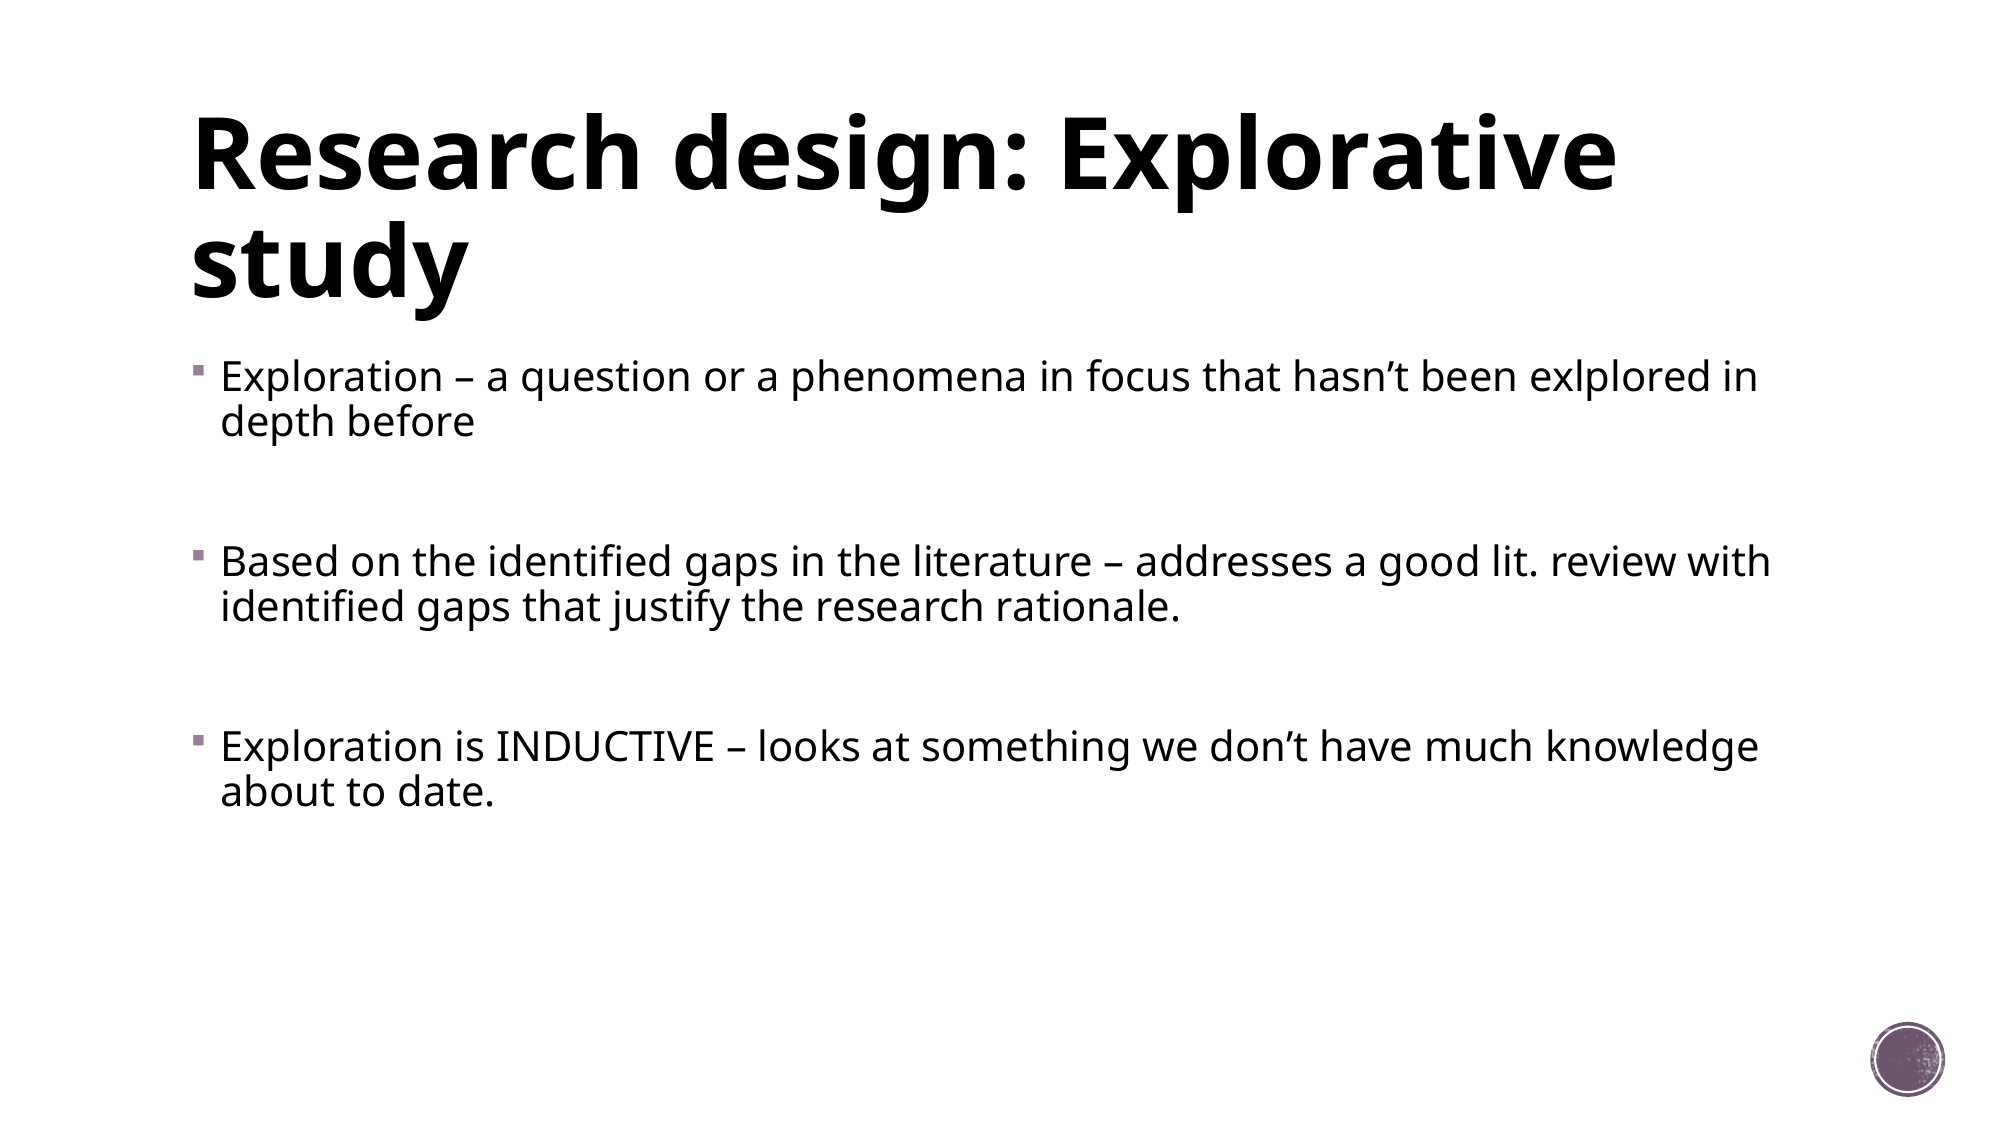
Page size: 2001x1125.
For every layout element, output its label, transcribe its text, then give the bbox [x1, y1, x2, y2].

list Exploration – a question or a phenomena in focus that hasn’t been exlplored in depth before Based on the identified gaps in the literature – addresses a good lit. review with identified gaps that justify the research rationale. Exploration is INDUCTIVE – looks at something we don’t have much knowledge about to date. [175, 348, 1826, 997]
title Research design: Explorative study [175, 79, 1826, 344]
